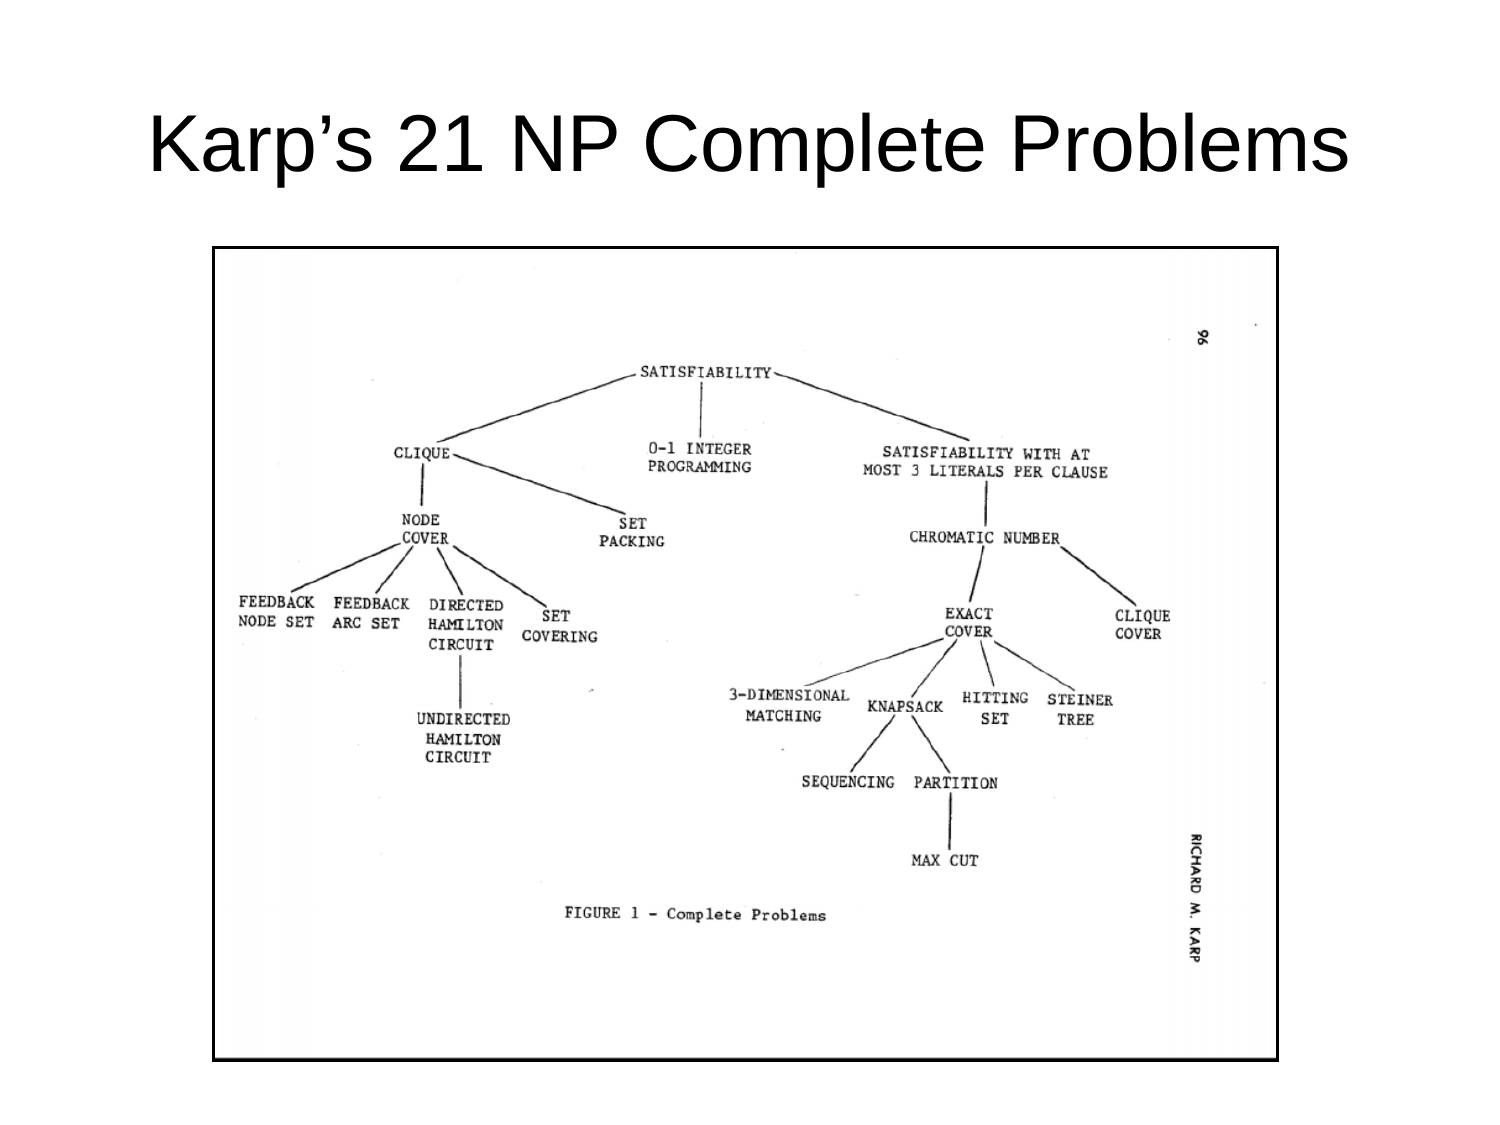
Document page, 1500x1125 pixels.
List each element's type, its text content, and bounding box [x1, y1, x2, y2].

title Karp’s 21 NP Complete Problems [75, 45, 1425, 233]
picture [216, 123, 1275, 1125]
